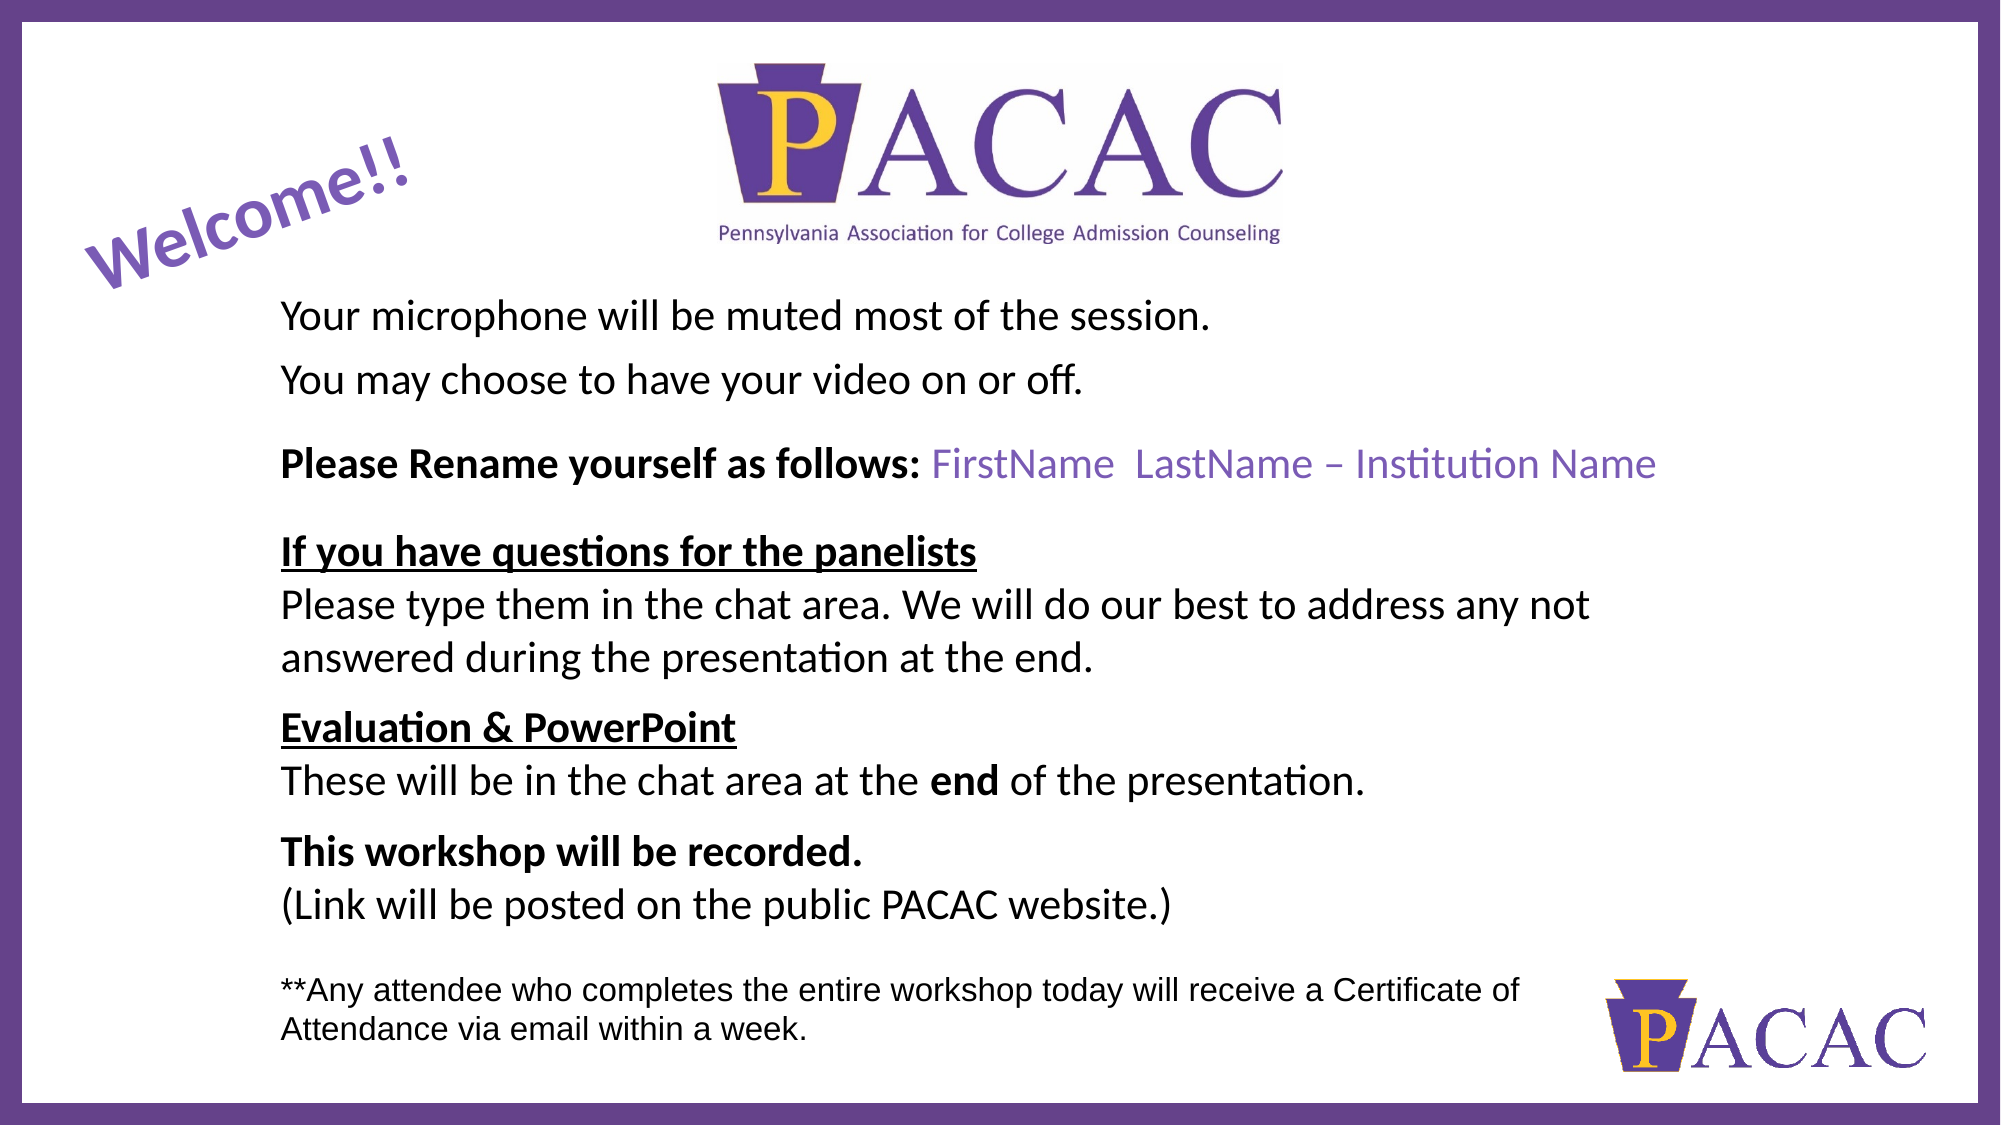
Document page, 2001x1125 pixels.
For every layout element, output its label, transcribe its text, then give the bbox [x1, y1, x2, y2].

picture [717, 63, 1283, 244]
text_box Your microphone will be muted most of the session. You may choose to have your video on or off. Please Rename yourself as follows: FirstName LastName – Institution Name If you have questions for the panelists Please type them in the chat area. We will do our best to address any not answered during the presentation at the end. Evaluation & PowerPoint These will be in the chat area at the end of the presentation. This workshop will be recorded. (Link will be posted on the public PACAC website.) **Any attendee who completes the entire workshop today will receive a Certificate of Attendance via email within a week. [265, 268, 1706, 1106]
title Welcome!! [0, 37, 539, 393]
picture [1706, 979, 1926, 1072]
